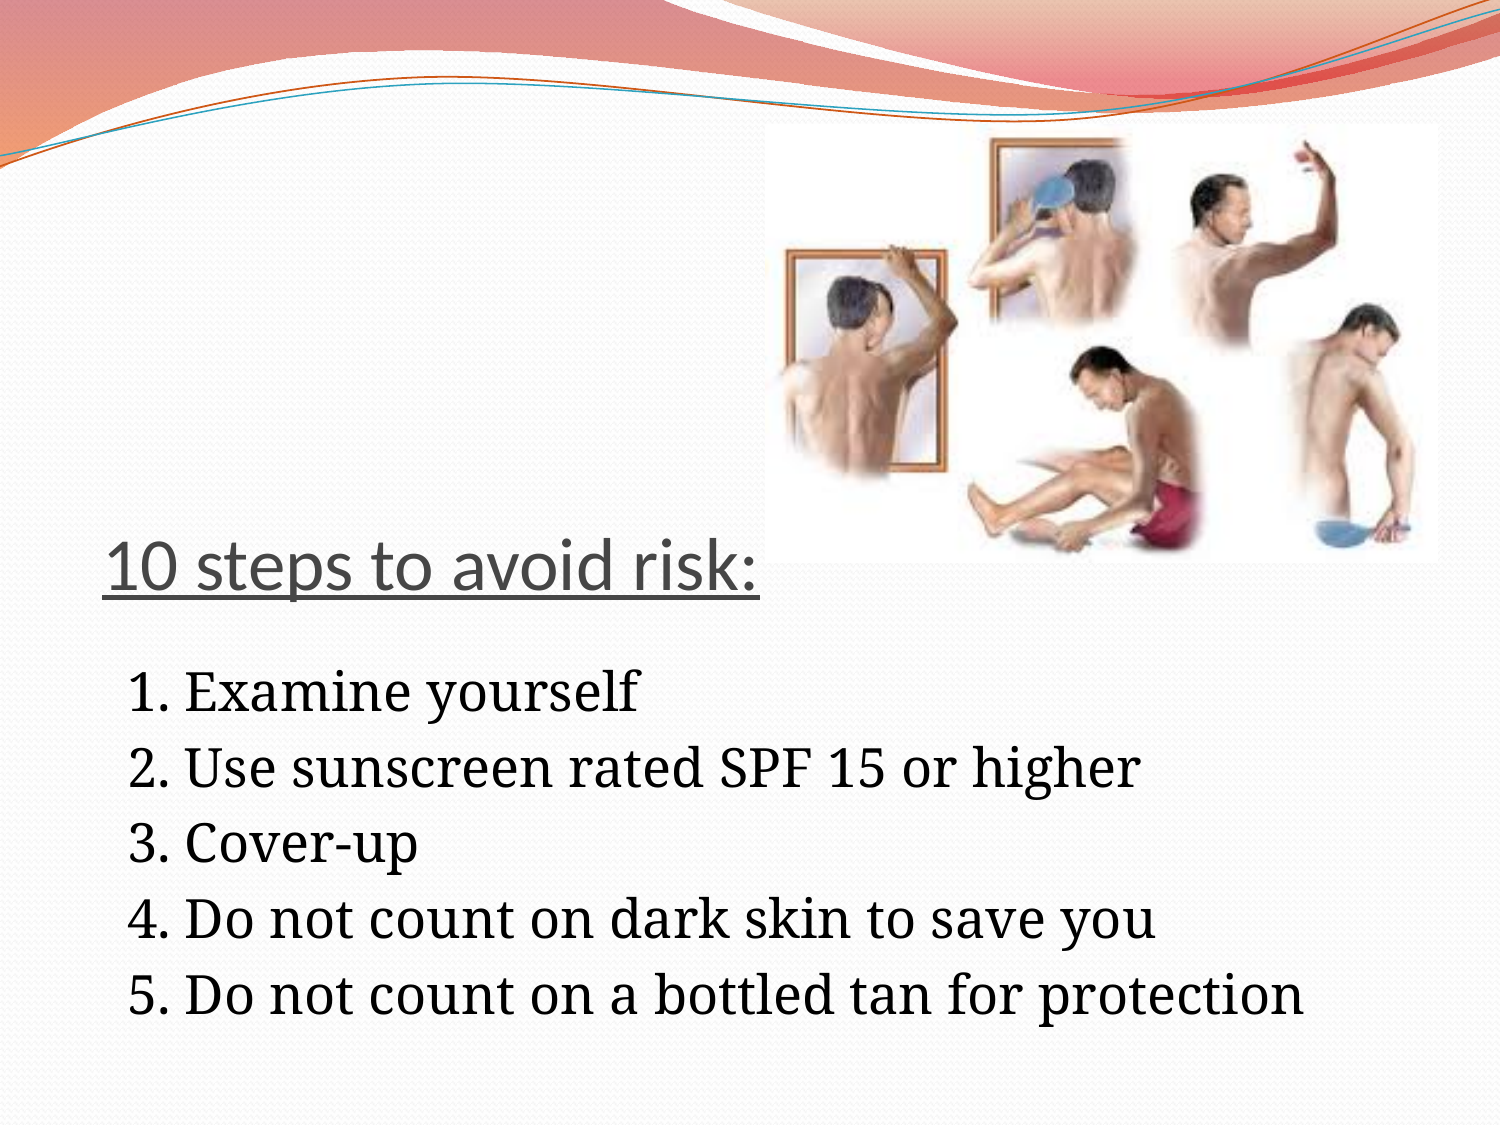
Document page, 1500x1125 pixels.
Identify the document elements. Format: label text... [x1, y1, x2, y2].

title 10 steps to avoid risk: [87, 425, 1363, 613]
picture [765, 124, 1438, 563]
list 1. Examine yourself 2. Use sunscreen rated SPF 15 or higher 3. Cover-up 4. Do not count on dark skin to save you 5. Do not count on a bottled tan for protection [112, 650, 1388, 1116]
